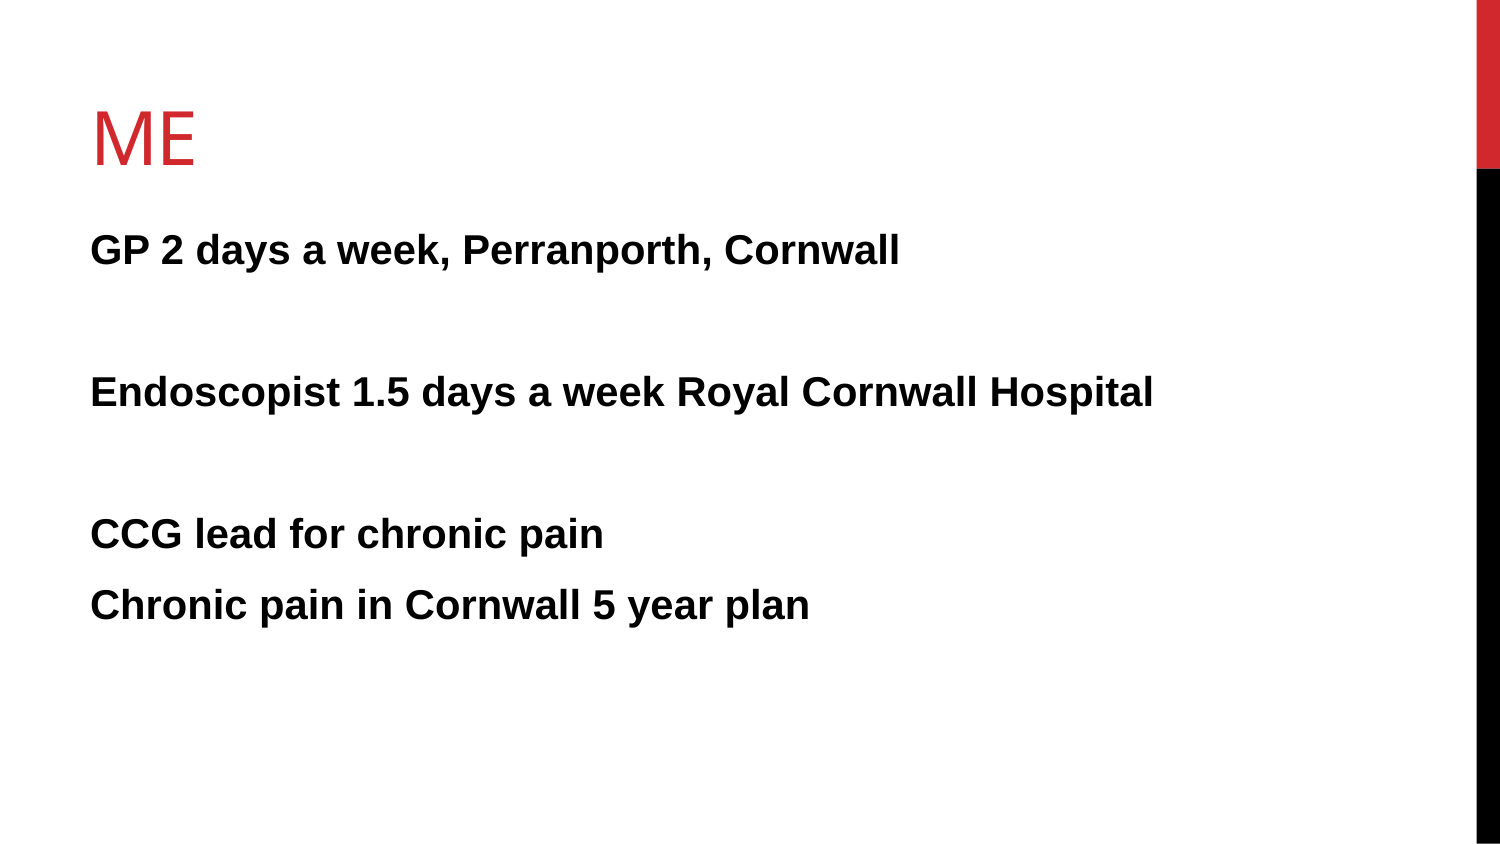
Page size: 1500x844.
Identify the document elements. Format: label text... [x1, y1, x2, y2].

title me [75, 18, 1025, 188]
list GP 2 days a week, Perranporth, Cornwall Endoscopist 1.5 days a week Royal Cornwall Hospital CCG lead for chronic pain Chronic pain in Cornwall 5 year plan [75, 215, 1325, 754]
